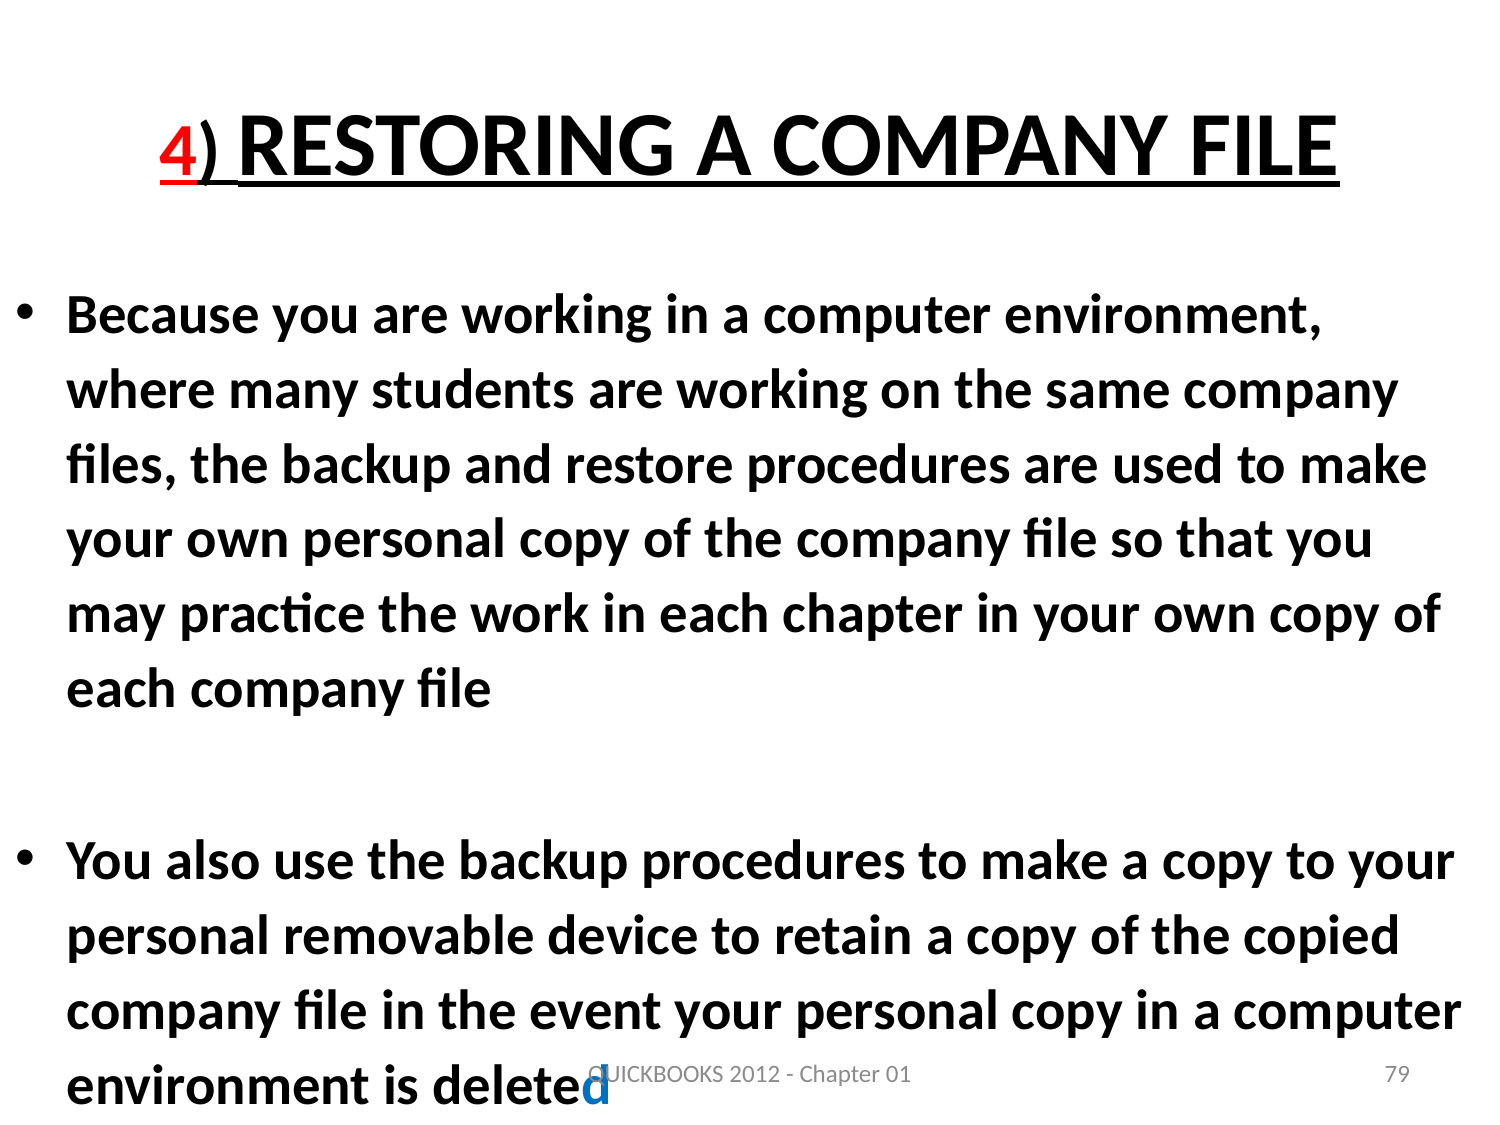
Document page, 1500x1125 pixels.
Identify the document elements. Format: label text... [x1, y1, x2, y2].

slide_number 79 [1074, 1042, 1425, 1103]
footer QUICKBOOKS 2012 - Chapter 01 [512, 1042, 988, 1103]
list Because you are working in a computer environment, where many students are working on the same company files, the backup and restore procedures are used to make your own personal copy of the company file so that you may practice the work in each chapter in your own copy of each company file You also use the backup procedures to make a copy to your personal removable device to retain a copy of the copied company file in the event your personal copy in a computer environment is deleted [0, 262, 1500, 1125]
title 4) Restoring a Company File [75, 45, 1425, 233]
